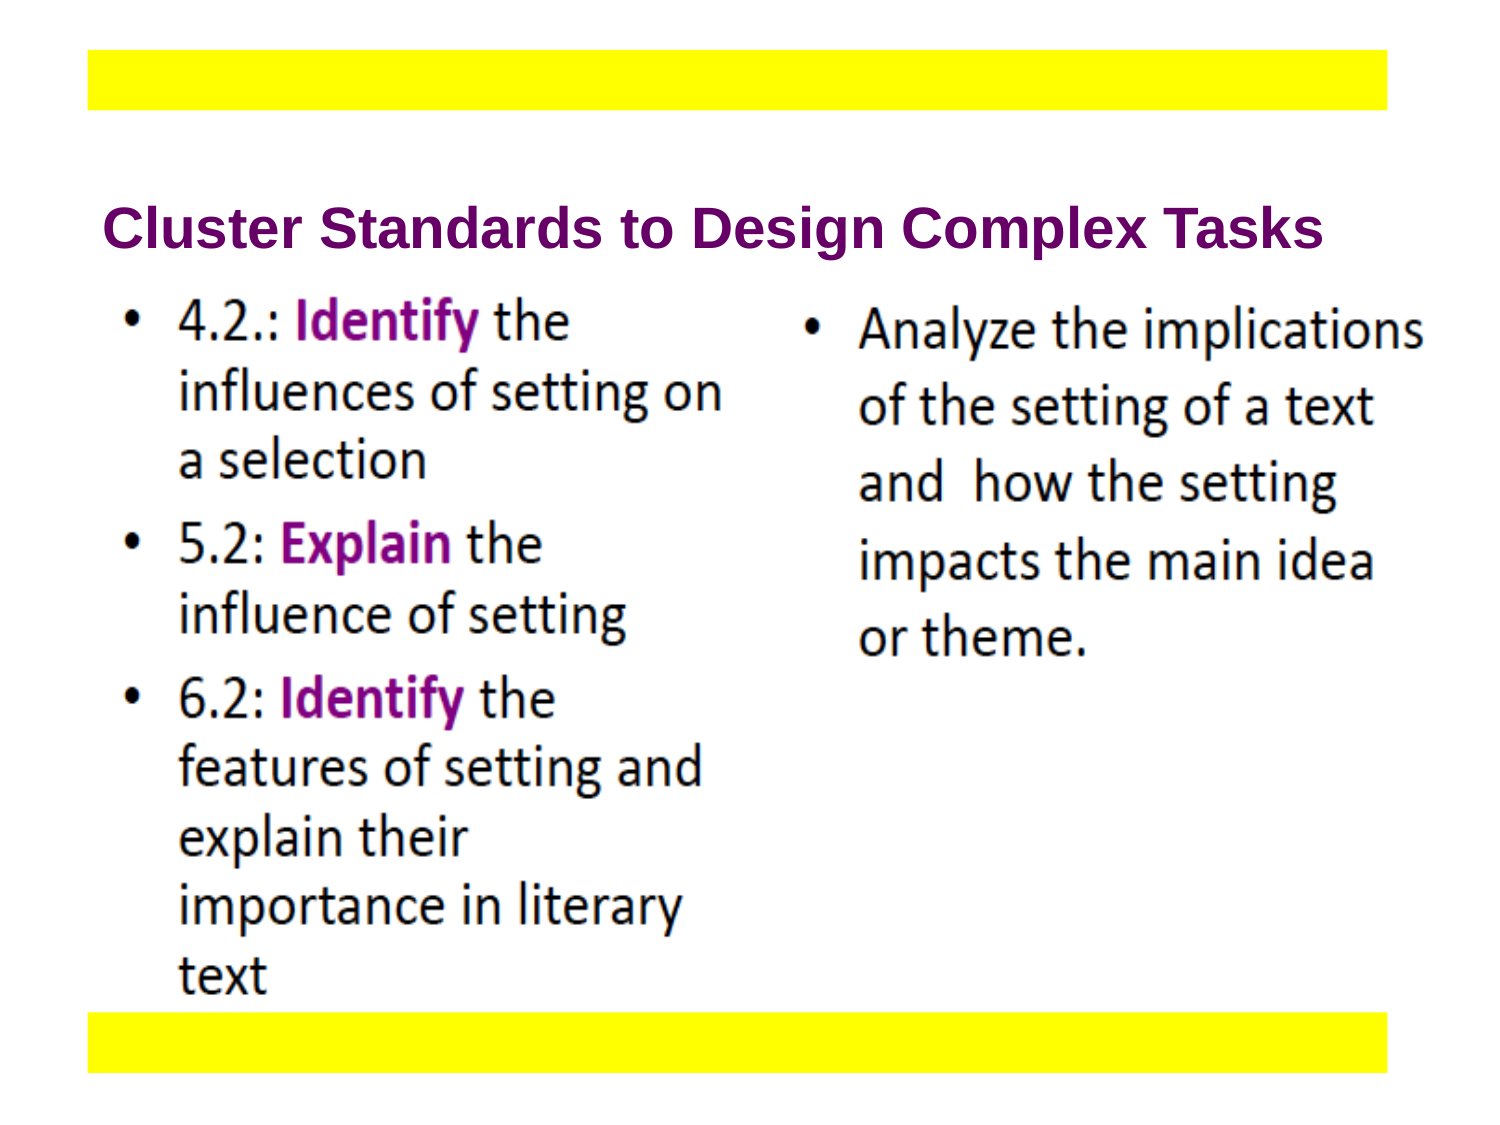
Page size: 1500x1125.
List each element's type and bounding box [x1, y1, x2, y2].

text_box [87, 49, 1388, 111]
picture [87, 182, 1438, 1125]
